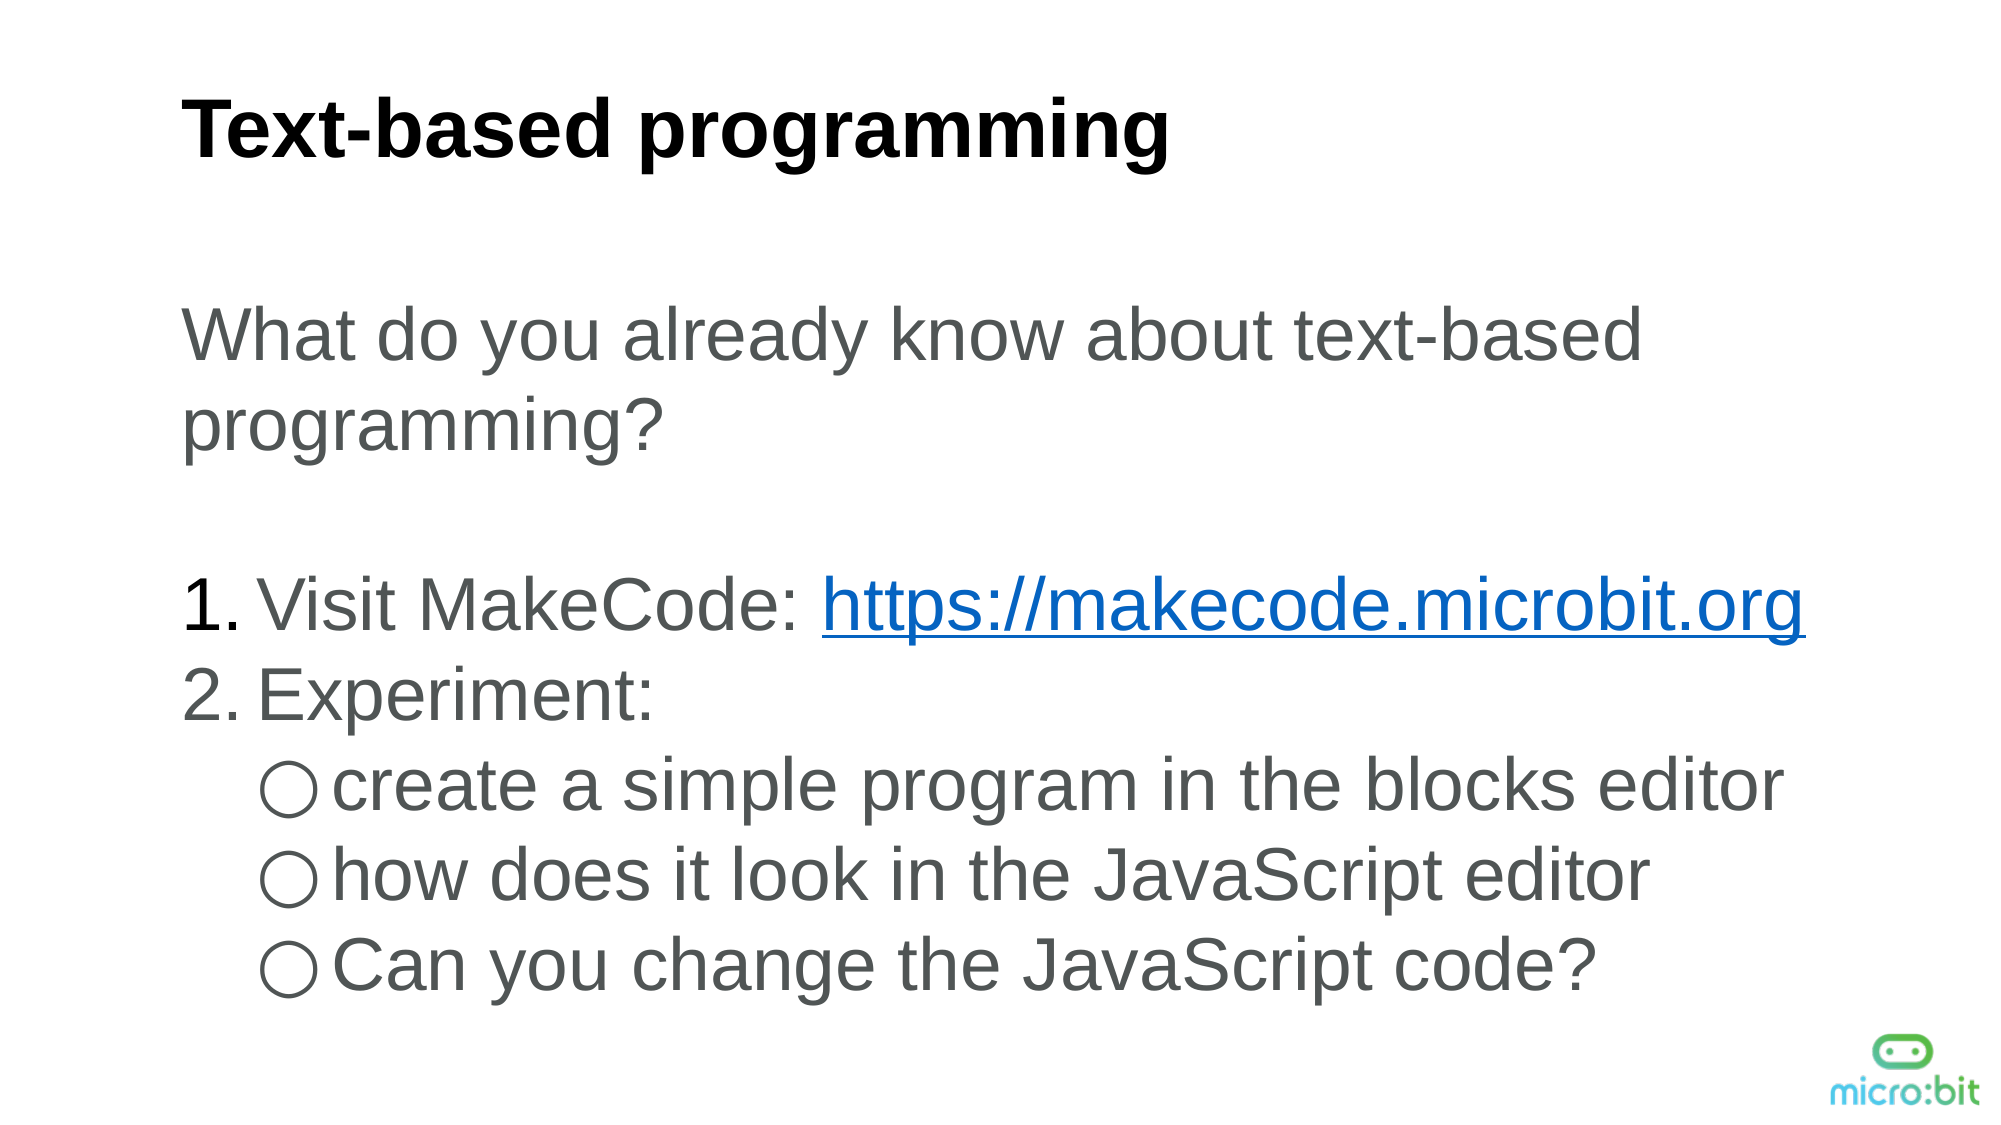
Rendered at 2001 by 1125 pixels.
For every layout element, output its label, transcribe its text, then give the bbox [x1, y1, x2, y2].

picture [1830, 1029, 1980, 1106]
text_box Text-based programming What do you already know about text-based programming? Visit MakeCode: https://makecode.microbit.org Experiment: create a simple program in the blocks editor how does it look in the JavaScript editor Can you change the JavaScript code? [166, 60, 1975, 884]
